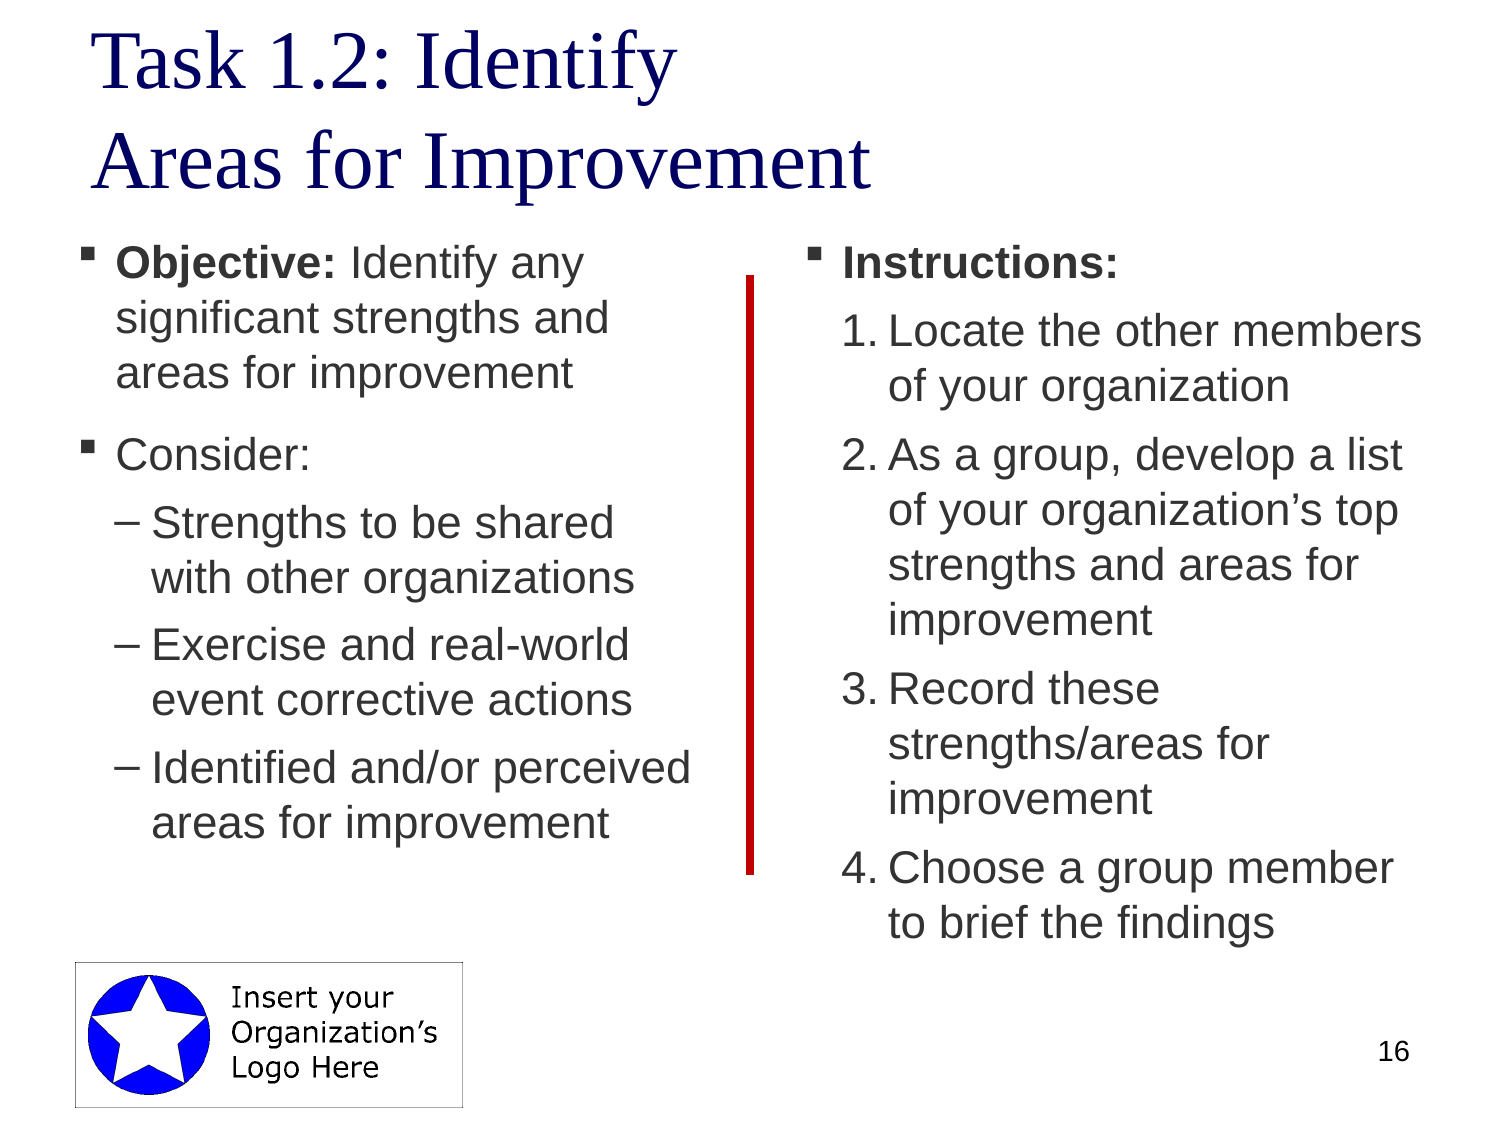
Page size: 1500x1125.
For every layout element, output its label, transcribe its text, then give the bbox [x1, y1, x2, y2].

picture [75, 963, 463, 1108]
title Task 1.2: Identify Areas for Improvement [75, 40, 1449, 213]
list Objective: Identify any significant strengths and areas for improvement Consider: Strengths to be shared with other organizations Exercise and real-world event corrective actions Identified and/or perceived areas for improvement [62, 224, 713, 963]
list Instructions: Locate the other members of your organization As a group, develop a list of your organization’s top strengths and areas for improvement Record these strengths/areas for improvement Choose a group member to brief the findings [789, 224, 1450, 963]
